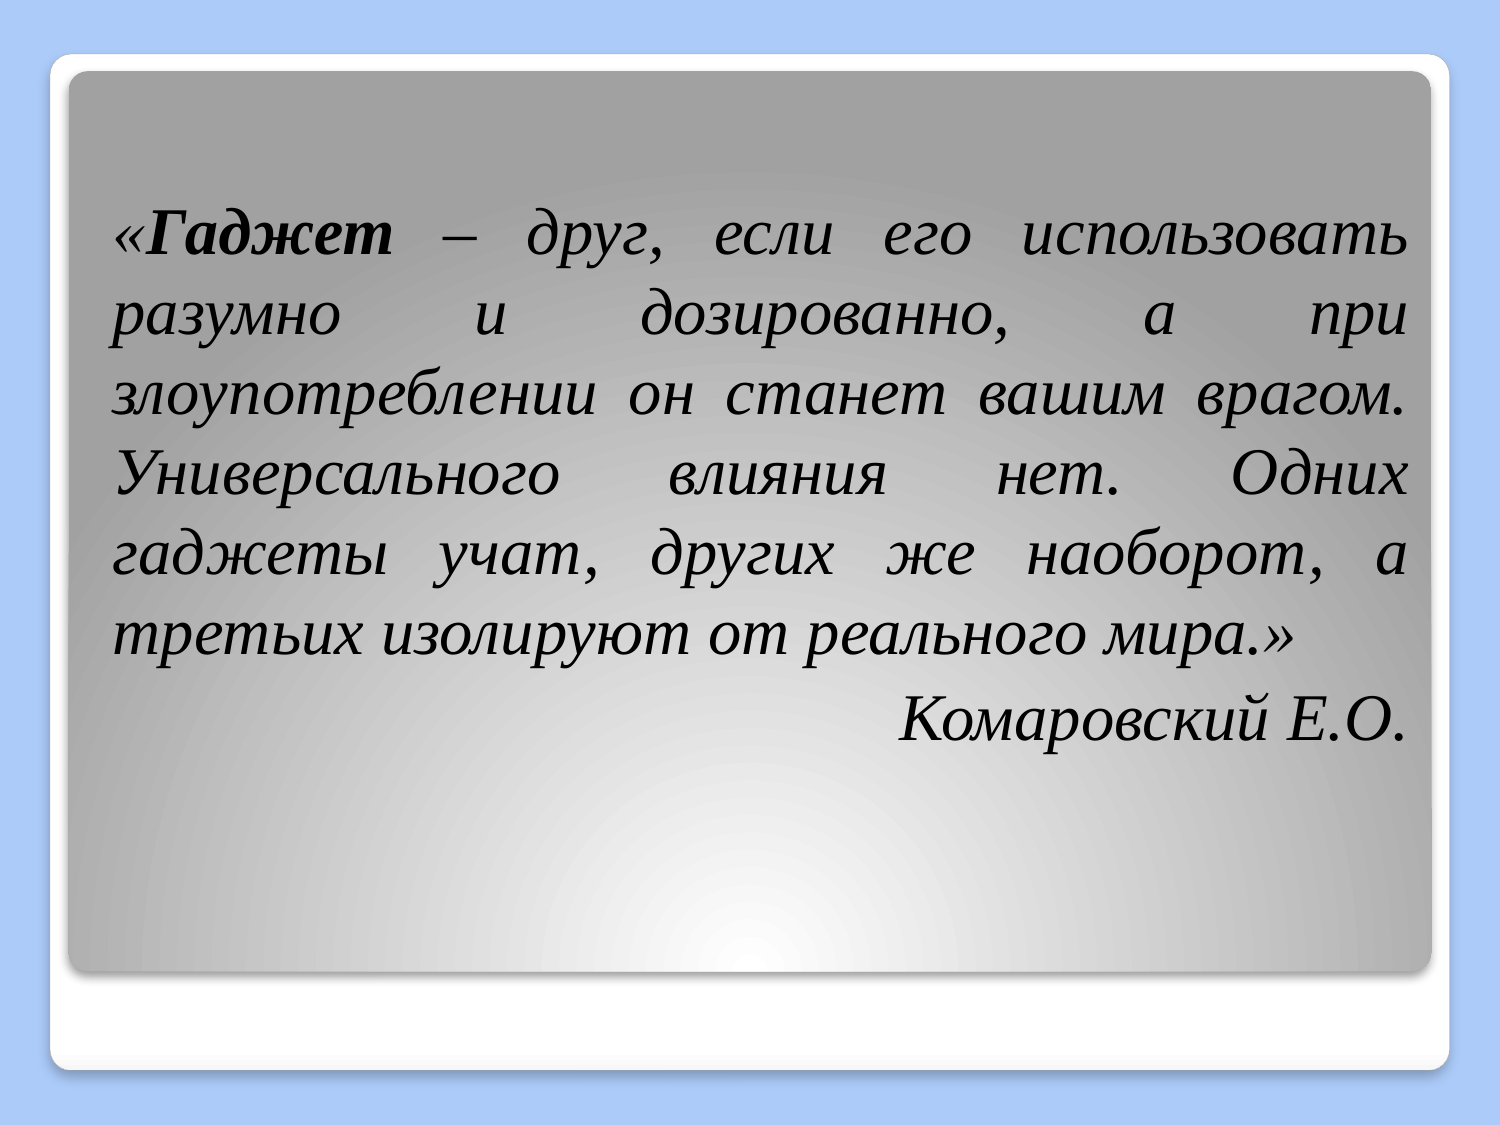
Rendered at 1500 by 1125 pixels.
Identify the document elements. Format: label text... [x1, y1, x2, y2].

list «Гаджет – друг, если его использовать разумно и дозированно, а при злоупотреблении он станет вашим врагом. Универсального влияния нет. Одних гаджеты учат, других же наоборот, а третьих изолируют от реального мира.» Комаровский Е.О. [82, 172, 1425, 774]
